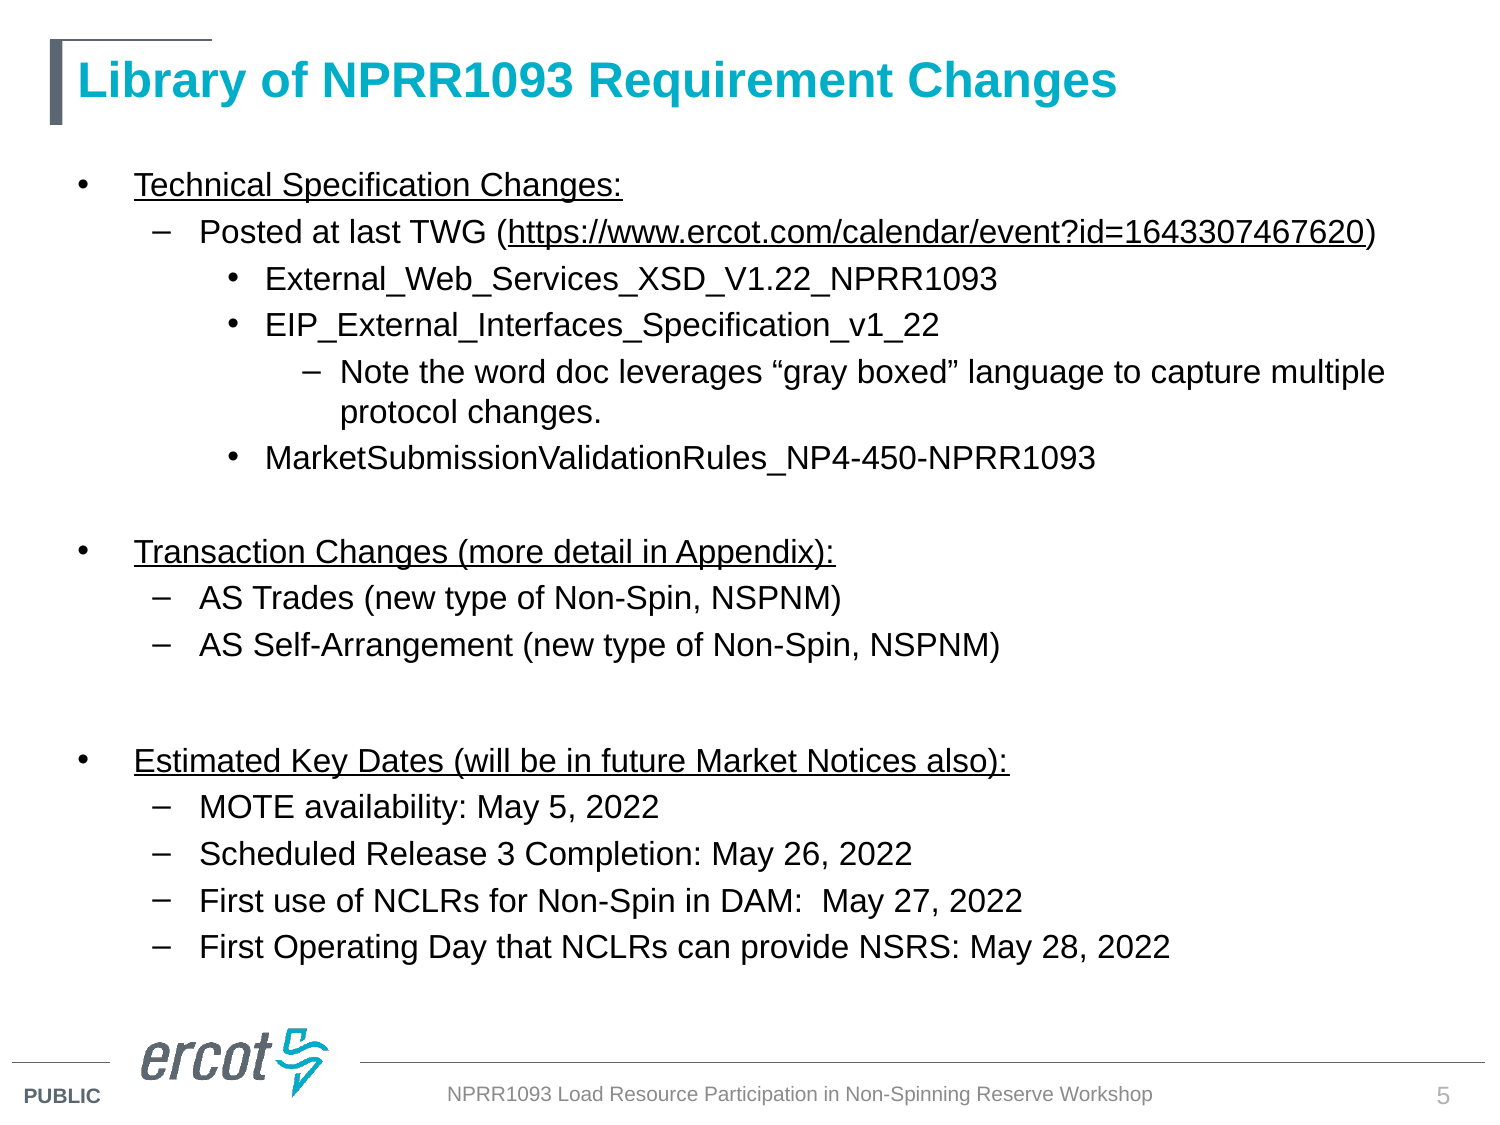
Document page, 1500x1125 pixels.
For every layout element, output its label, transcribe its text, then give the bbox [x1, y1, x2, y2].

title Library of NPRR1093 Requirement Changes [62, 39, 1450, 125]
footer NPRR1093 Load Resource Participation in Non-Spinning Reserve Workshop [300, 1074, 1300, 1112]
slide_number 5 [1400, 1076, 1488, 1113]
list Technical Specification Changes: Posted at last TWG (https://www.ercot.com/calendar/event?id=1643307467620) External_Web_Services_XSD_V1.22_NPRR1093 EIP_External_Interfaces_Specification_v1_22 Note the word doc leverages “gray boxed” language to capture multiple protocol changes. MarketSubmissionValidationRules_NP4-450-NPRR1093 Transaction Changes (more detail in Appendix): AS Trades (new type of Non-Spin, NSPNM) AS Self-Arrangement (new type of Non-Spin, NSPNM) Estimated Key Dates (will be in future Market Notices also): MOTE availability: May 5, 2022 Scheduled Release 3 Completion: May 26, 2022 First use of NCLRs for Non-Spin in DAM: May 27, 2022 First Operating Day that NCLRs can provide NSRS: May 28, 2022 [62, 156, 1448, 969]
picture [137, 1024, 332, 1100]
